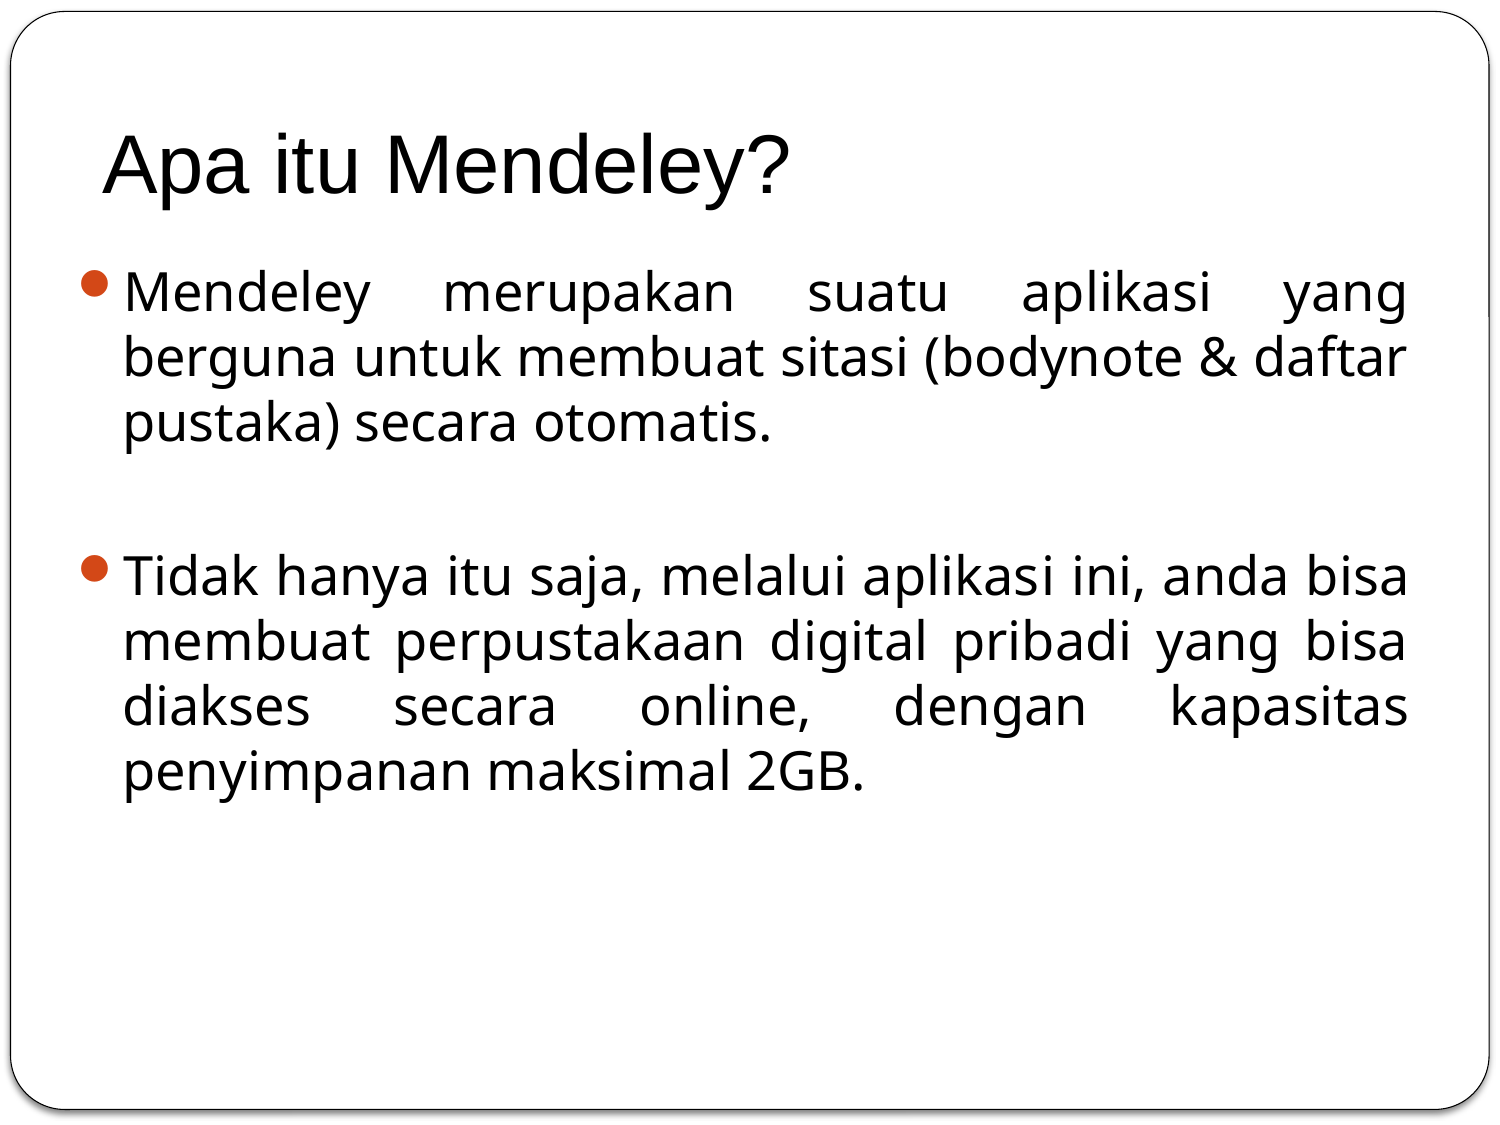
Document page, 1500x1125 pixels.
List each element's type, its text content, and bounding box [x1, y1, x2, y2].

list Mendeley merupakan suatu aplikasi yang berguna untuk membuat sitasi (bodynote & daftar pustaka) secara otomatis. Tidak hanya itu saja, melalui aplikasi ini, anda bisa membuat perpustakaan digital pribadi yang bisa diakses secara online, dengan kapasitas penyimpanan maksimal 2GB. [62, 249, 1425, 1037]
title Apa itu Mendeley? [87, 37, 1363, 225]
